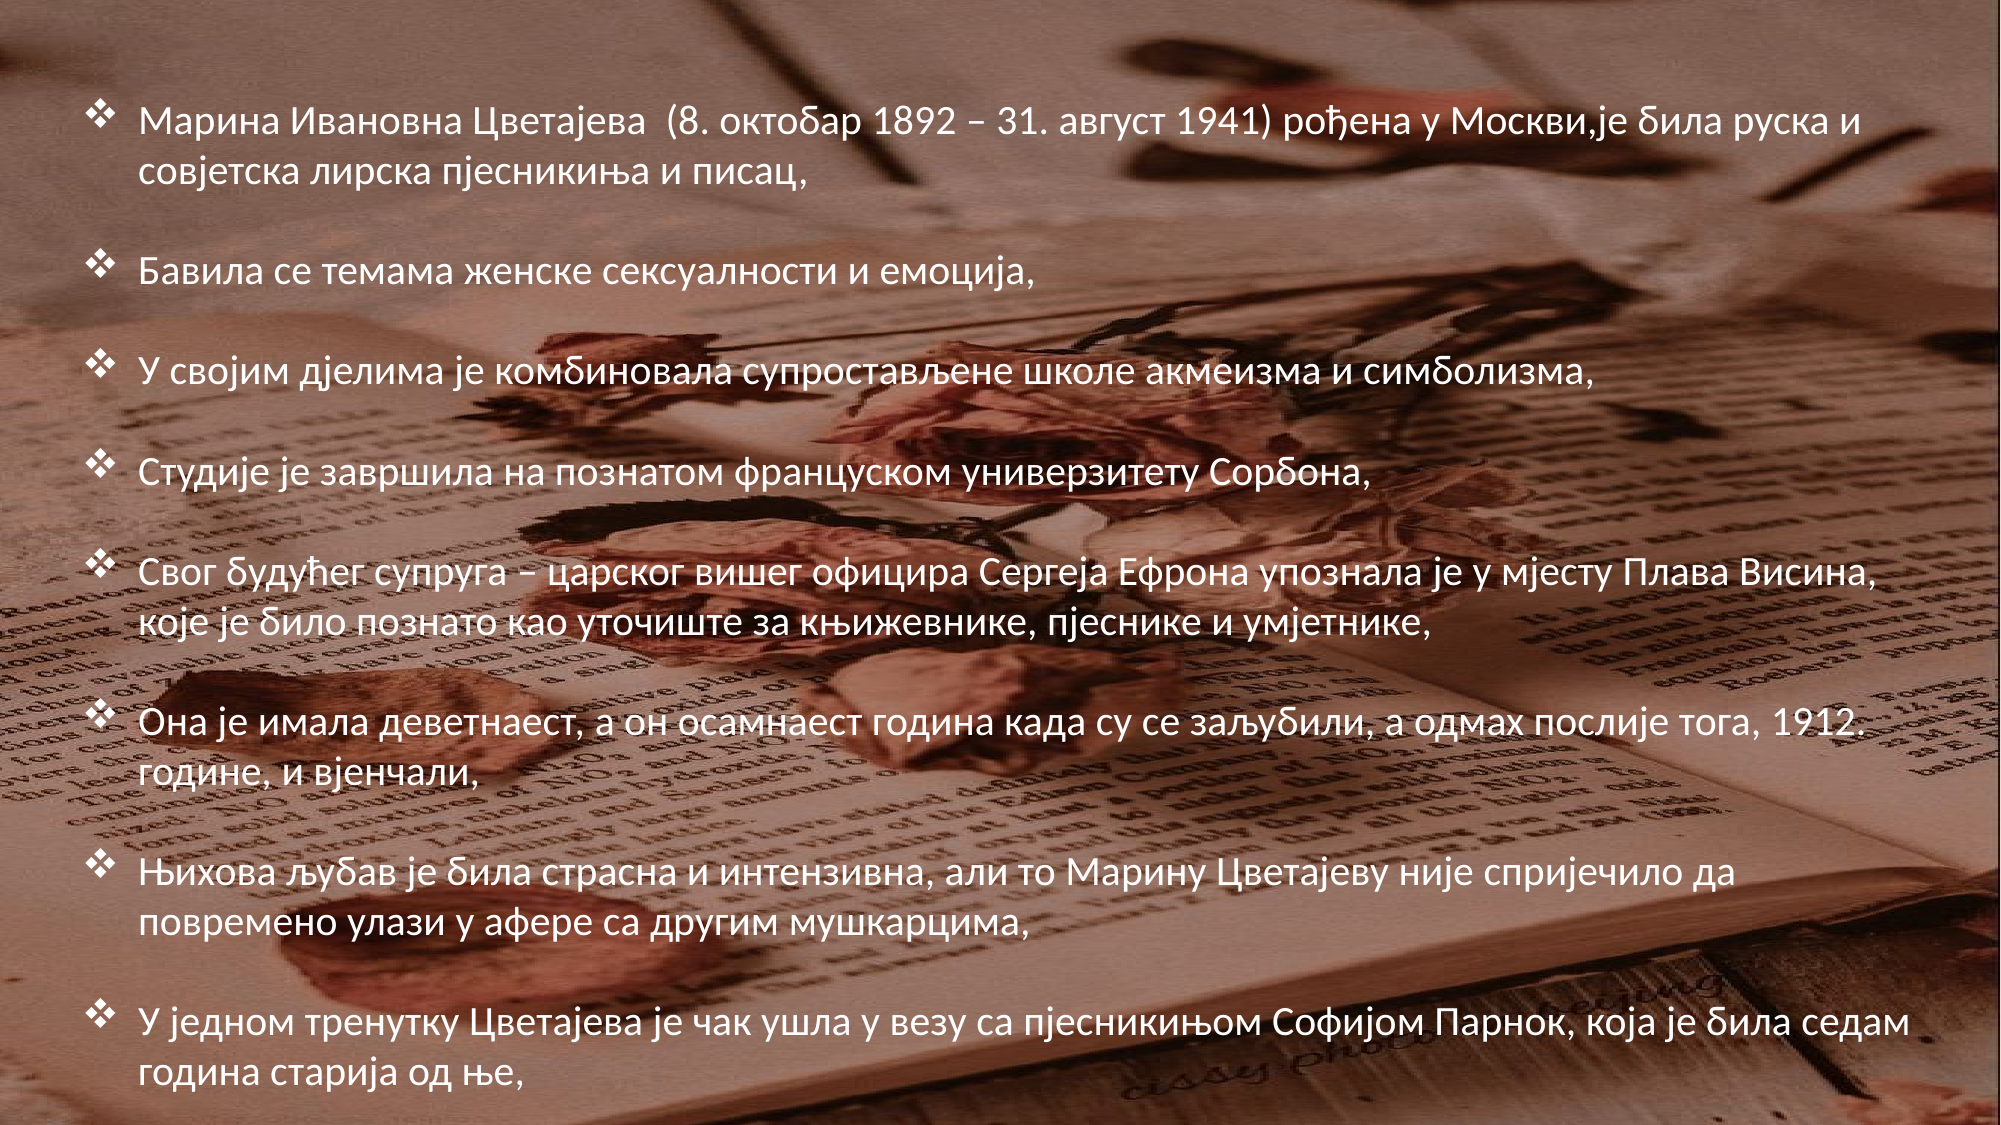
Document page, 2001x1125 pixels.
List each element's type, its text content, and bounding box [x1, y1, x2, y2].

text_box Марина Ивановна Цветајева (8. октобар 1892 – 31. август 1941) рођена у Москви,је била руска и совјетска лирска пјесникиња и писац, Бавила се темама женске сексуалности и емоција, У својим дјелима је комбиновала супростављене школе акмеизма и симболизма, Студије је завршила на познатом француском универзитету Сорбона, Свог будућег супруга – царског вишег официра Сергеја Ефрона упознала је у мјесту Плава Висина, које је било познато као уточиште за књижевнике, пјеснике и умјетнике, Она је имала деветнаест, а он осамнаест година када су се заљубили, а одмах послије тога, 1912. године, и вјенчали, Њихова љубав је била страсна и интензивна, али то Марину Цветајеву није спријечило да повремено улази у афере са другим мушкарцима, У једном тренутку Цветајева је чак ушла у везу са пјесникињом Софијом Парнок, која је била седам година старија од ње, [67, 85, 1945, 1125]
picture [0, 0, 2001, 1125]
